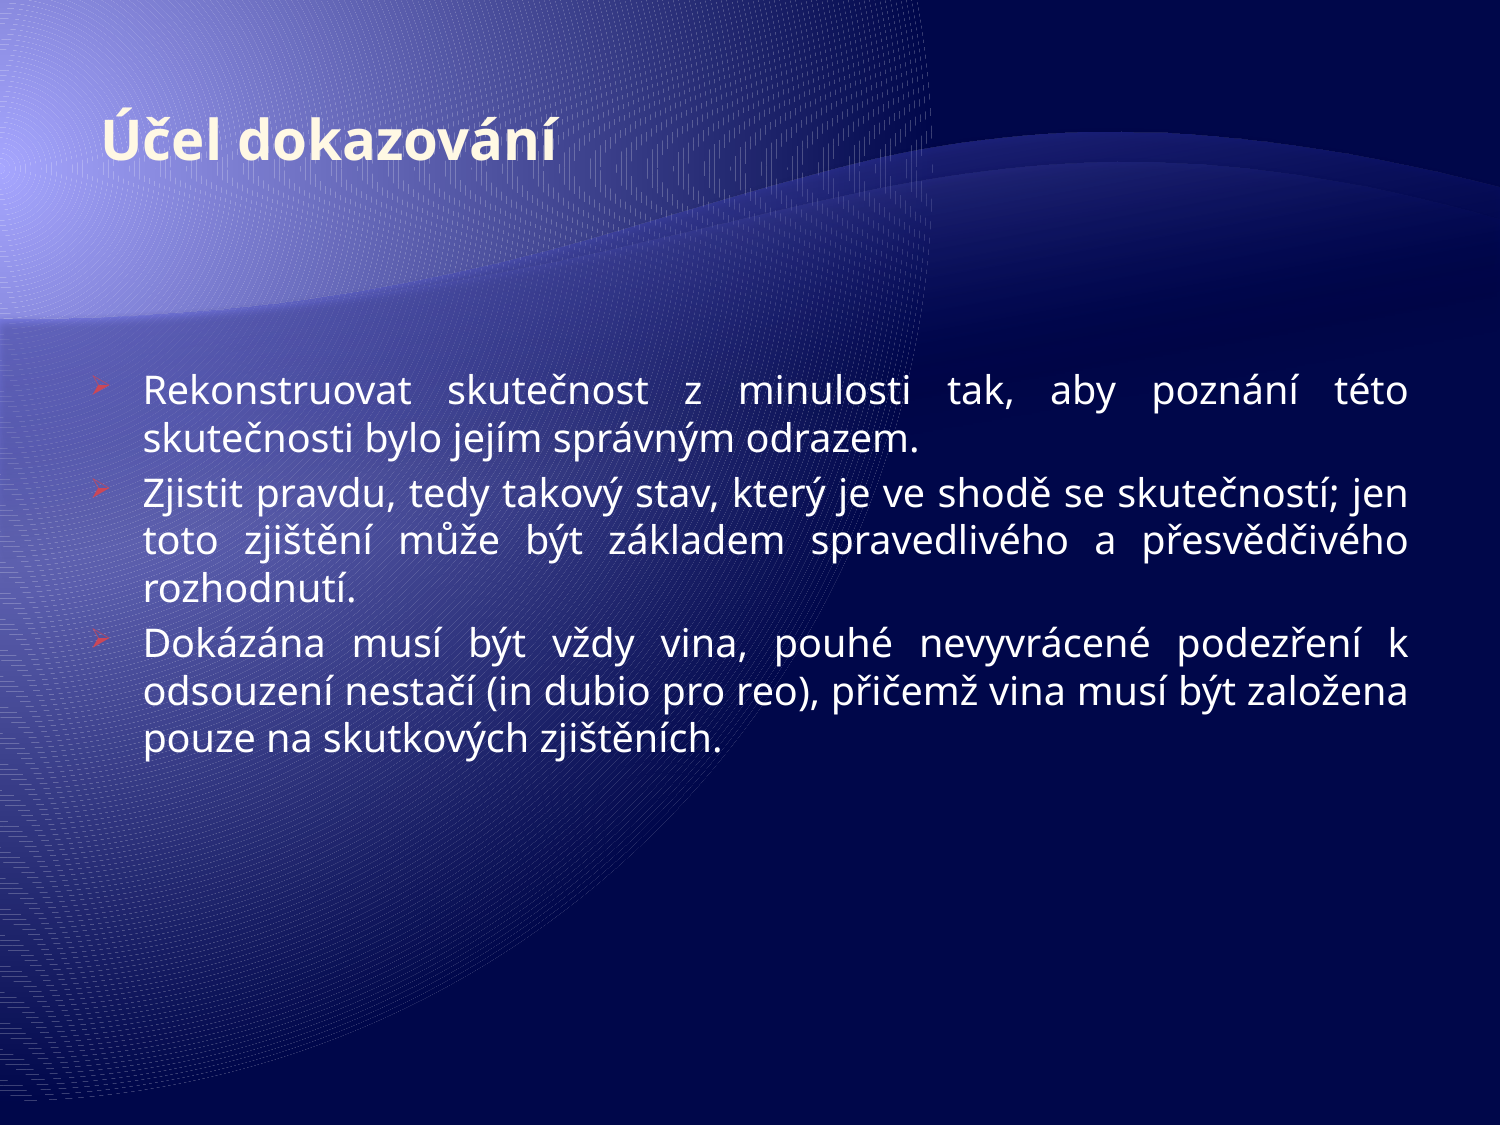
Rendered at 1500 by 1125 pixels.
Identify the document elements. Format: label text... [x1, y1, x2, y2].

title Účel dokazování [100, 101, 1338, 249]
list Rekonstruovat skutečnost z minulosti tak, aby poznání této skutečnosti bylo jejím správným odrazem. Zjistit pravdu, tedy takový stav, který je ve shodě se skutečností; jen toto zjištění může být základem spravedlivého a přesvědčivého rozhodnutí. Dokázána musí být vždy vina, pouhé nevyvrácené podezření k odsouzení nestačí (in dubio pro reo), přičemž vina musí být založena pouze na skutkových zjištěních. [75, 357, 1425, 1033]
